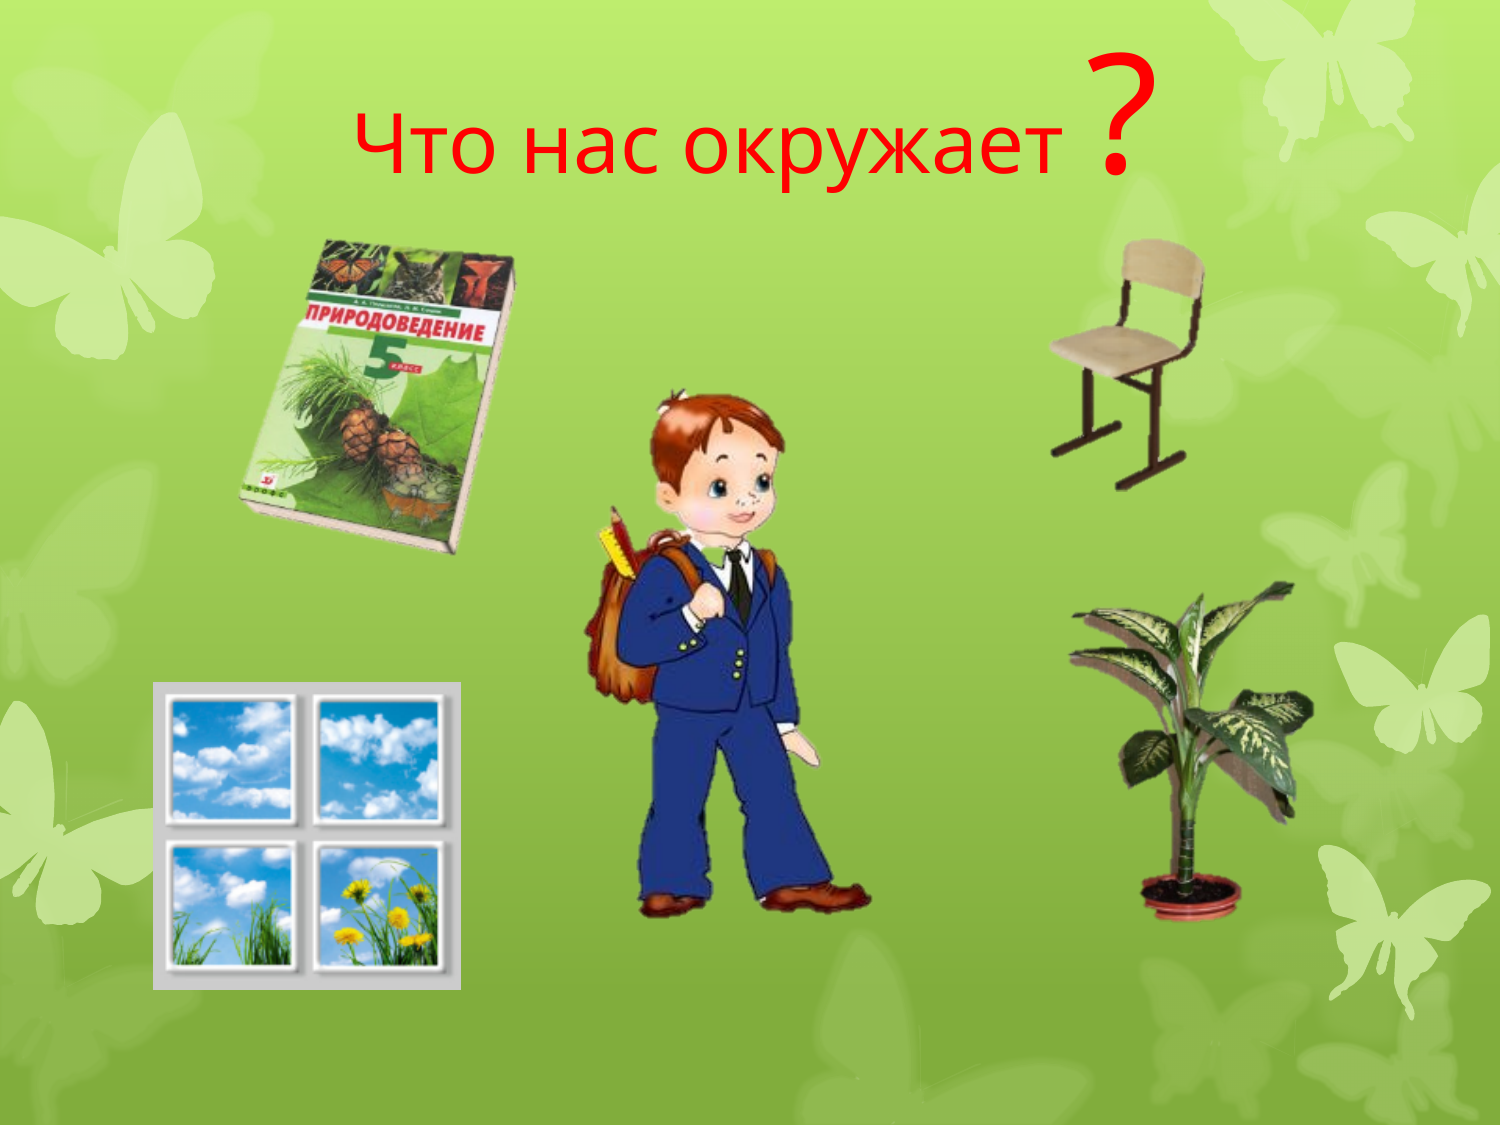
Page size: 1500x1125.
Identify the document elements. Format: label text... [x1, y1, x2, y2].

picture [152, 204, 1282, 991]
picture [1044, 573, 1320, 931]
title Что нас окружает ? [171, 30, 1340, 183]
